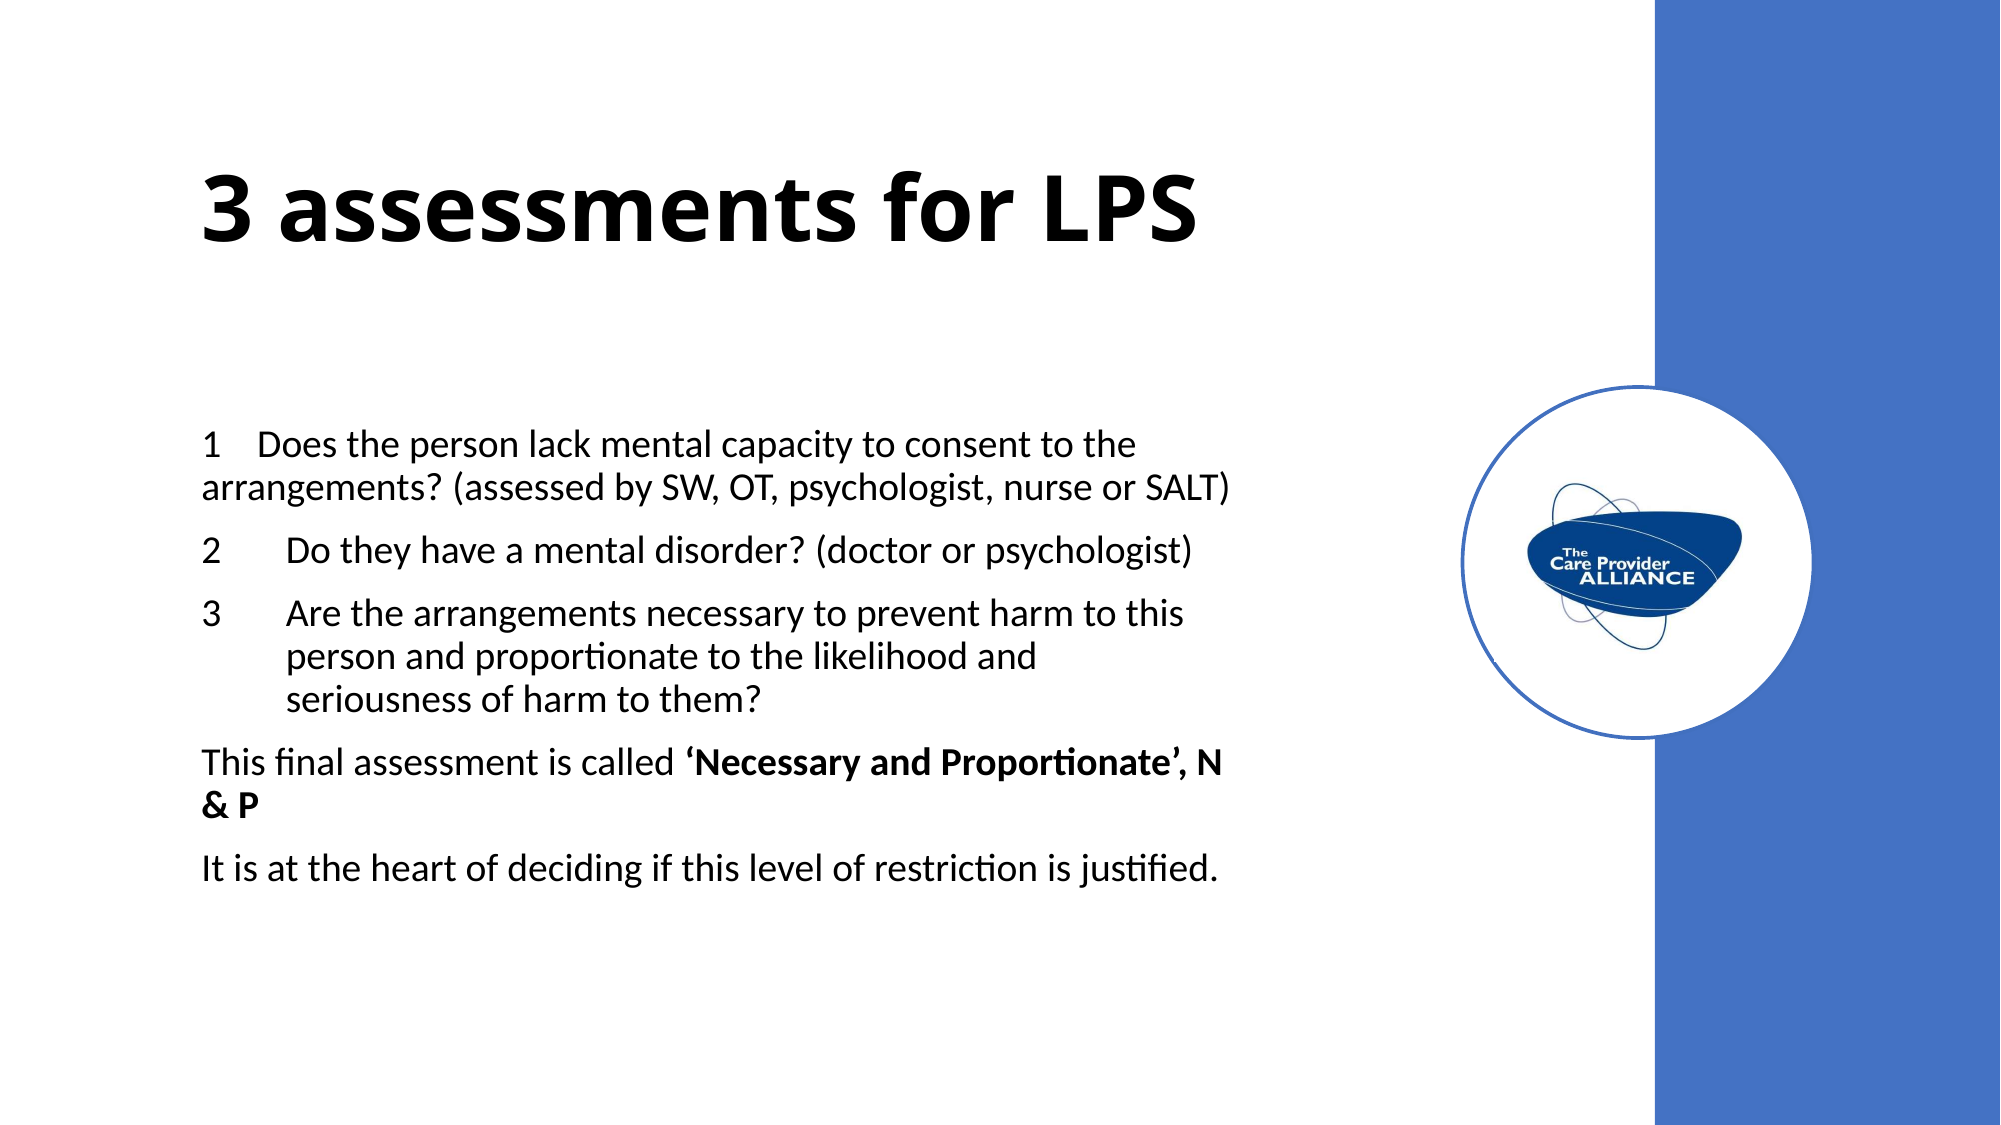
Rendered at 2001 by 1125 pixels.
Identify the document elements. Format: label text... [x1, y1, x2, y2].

text_box [1654, 0, 2000, 1125]
list 1 Does the person lack mental capacity to consent to the arrangements? (assessed by SW, OT, psychologist, nurse or SALT) Do they have a mental disorder? (doctor or psychologist) Are the arrangements necessary to prevent harm to this person and proportionate to the likelihood and seriousness of harm to them? This final assessment is called ‘Necessary and Proportionate’, N & P It is at the heart of deciding if this level of restriction is justified. [186, 373, 1248, 940]
title 3 assessments for LPS [186, 102, 1413, 321]
text_box [1461, 385, 1815, 740]
picture [1494, 468, 1770, 662]
